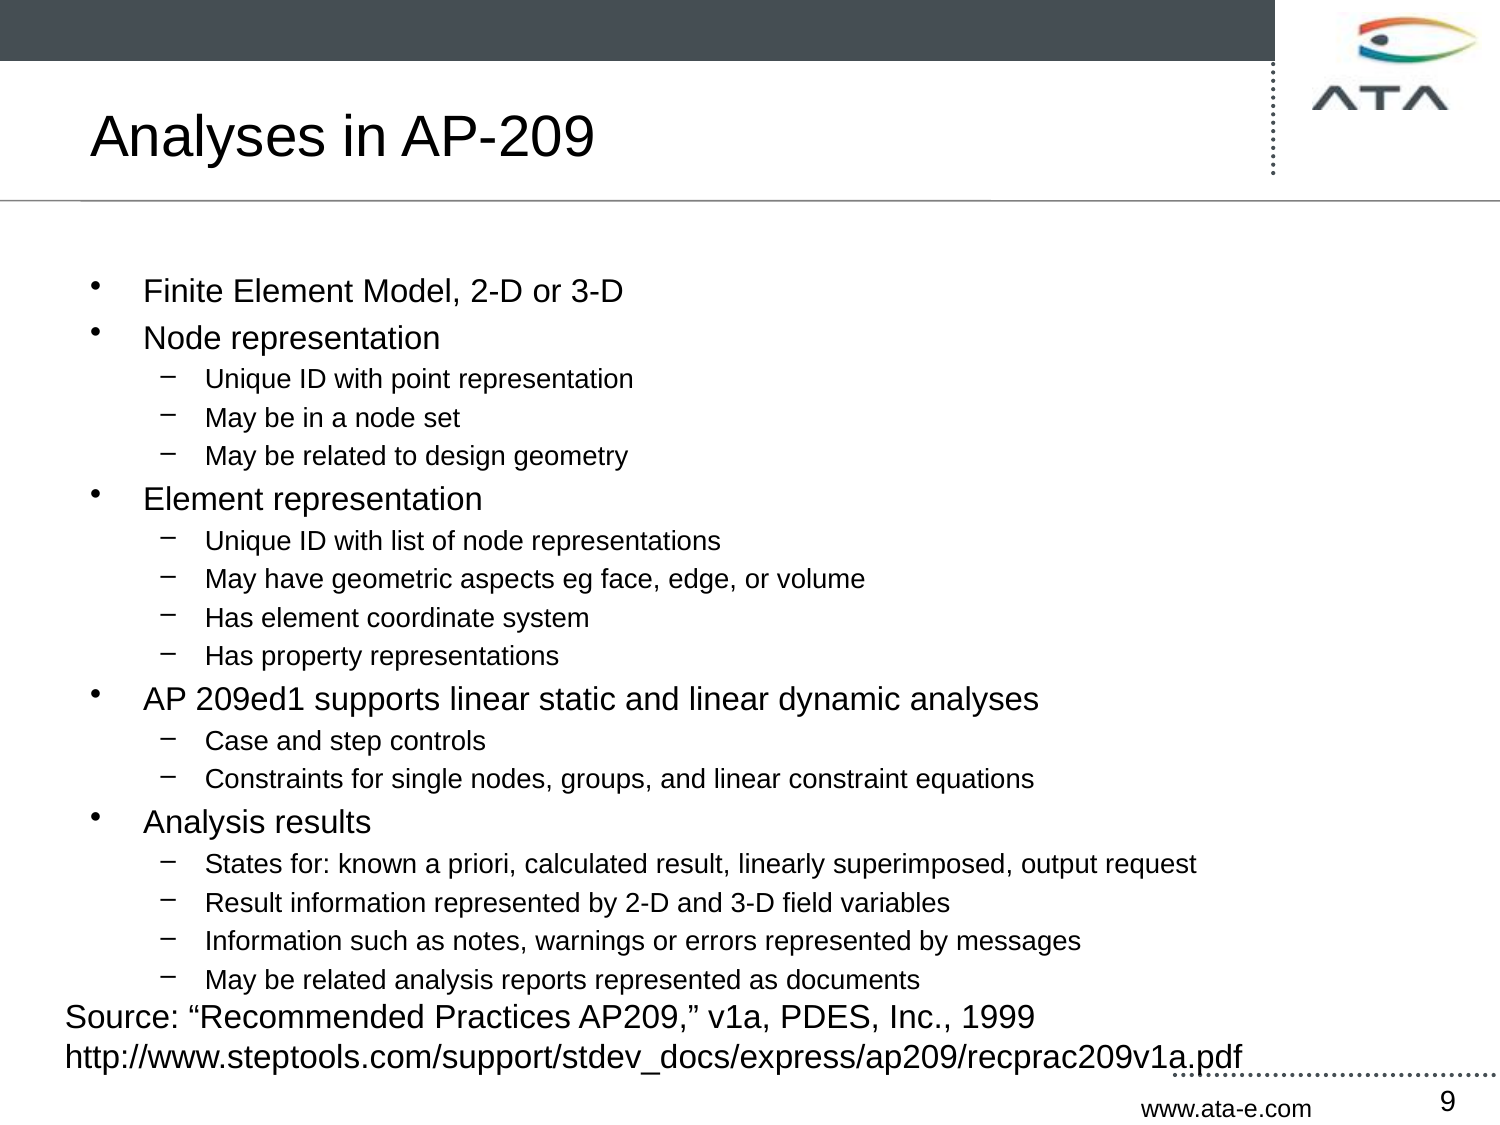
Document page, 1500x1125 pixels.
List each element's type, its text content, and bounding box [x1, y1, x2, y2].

text_box Source: “Recommended Practices AP209,” v1a, PDES, Inc., 1999 http://www.steptools.com/support/stdev_docs/express/ap209/recprac209v1a.pdf [50, 987, 1300, 1083]
picture [1312, 12, 1482, 110]
list Finite Element Model, 2-D or 3-D Node representation Unique ID with point representation May be in a node set May be related to design geometry Element representation Unique ID with list of node representations May have geometric aspects eg face, edge, or volume Has element coordinate system Has property representations AP 209ed1 supports linear static and linear dynamic analyses Case and step controls Constraints for single nodes, groups, and linear constraint equations Analysis results States for: known a priori, calculated result, linearly superimposed, output request Result information represented by 2-D and 3-D field variables Information such as notes, warnings or errors represented by messages May be related analysis reports represented as documents [74, 262, 1426, 1006]
title Analyses in AP-209 [74, 90, 1251, 177]
